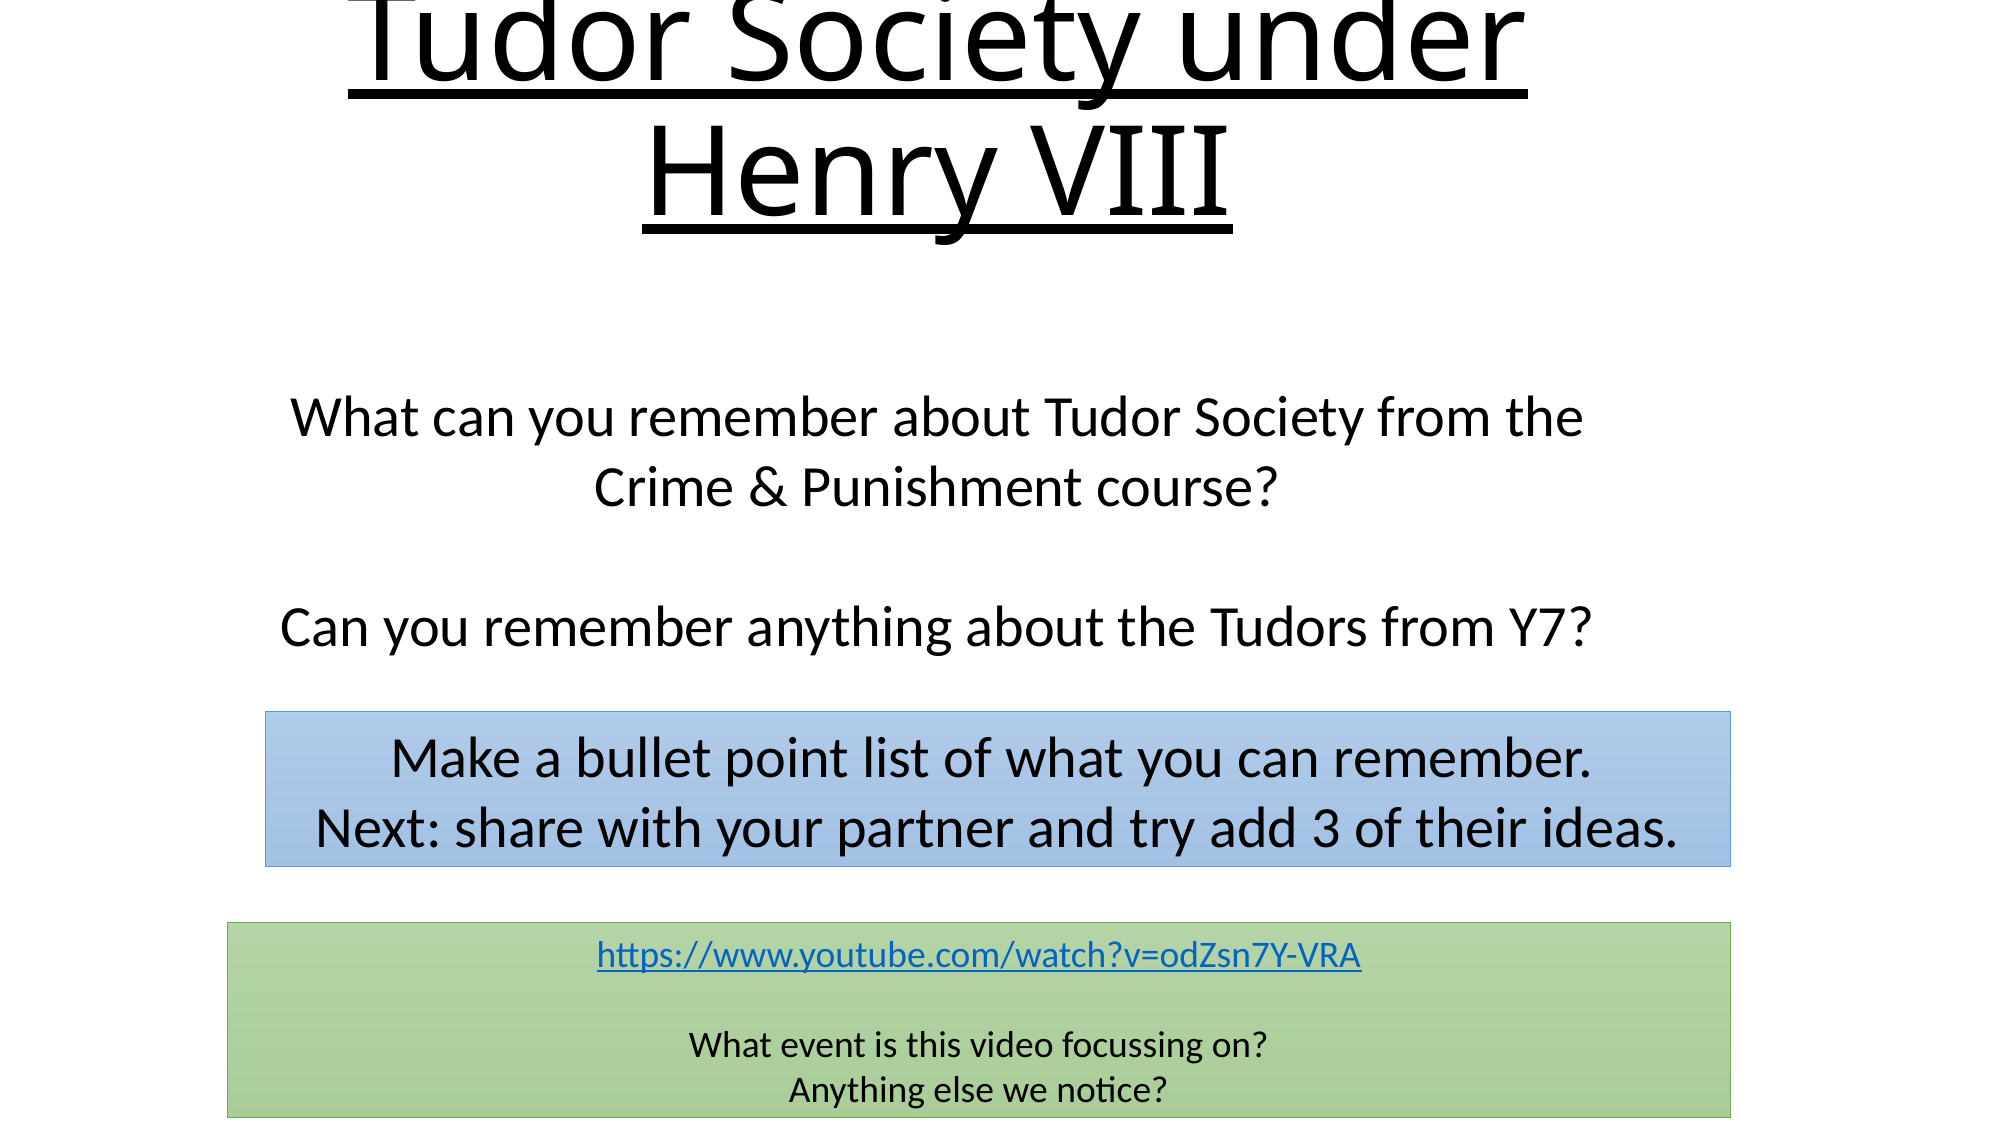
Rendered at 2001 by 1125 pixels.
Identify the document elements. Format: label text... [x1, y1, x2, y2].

text_box Make a bullet point list of what you can remember. Next: share with your partner and try add 3 of their ideas. [265, 711, 1731, 867]
text_box What can you remember about Tudor Society from the Crime & Punishment course? Can you remember anything about the Tudors from Y7? [245, 370, 1630, 666]
text_box https://www.youtube.com/watch?v=odZsn7Y-VRA What event is this video focussing on? Anything else we notice? [227, 922, 1731, 1118]
title Tudor Society under Henry VIII [144, 12, 1731, 250]
